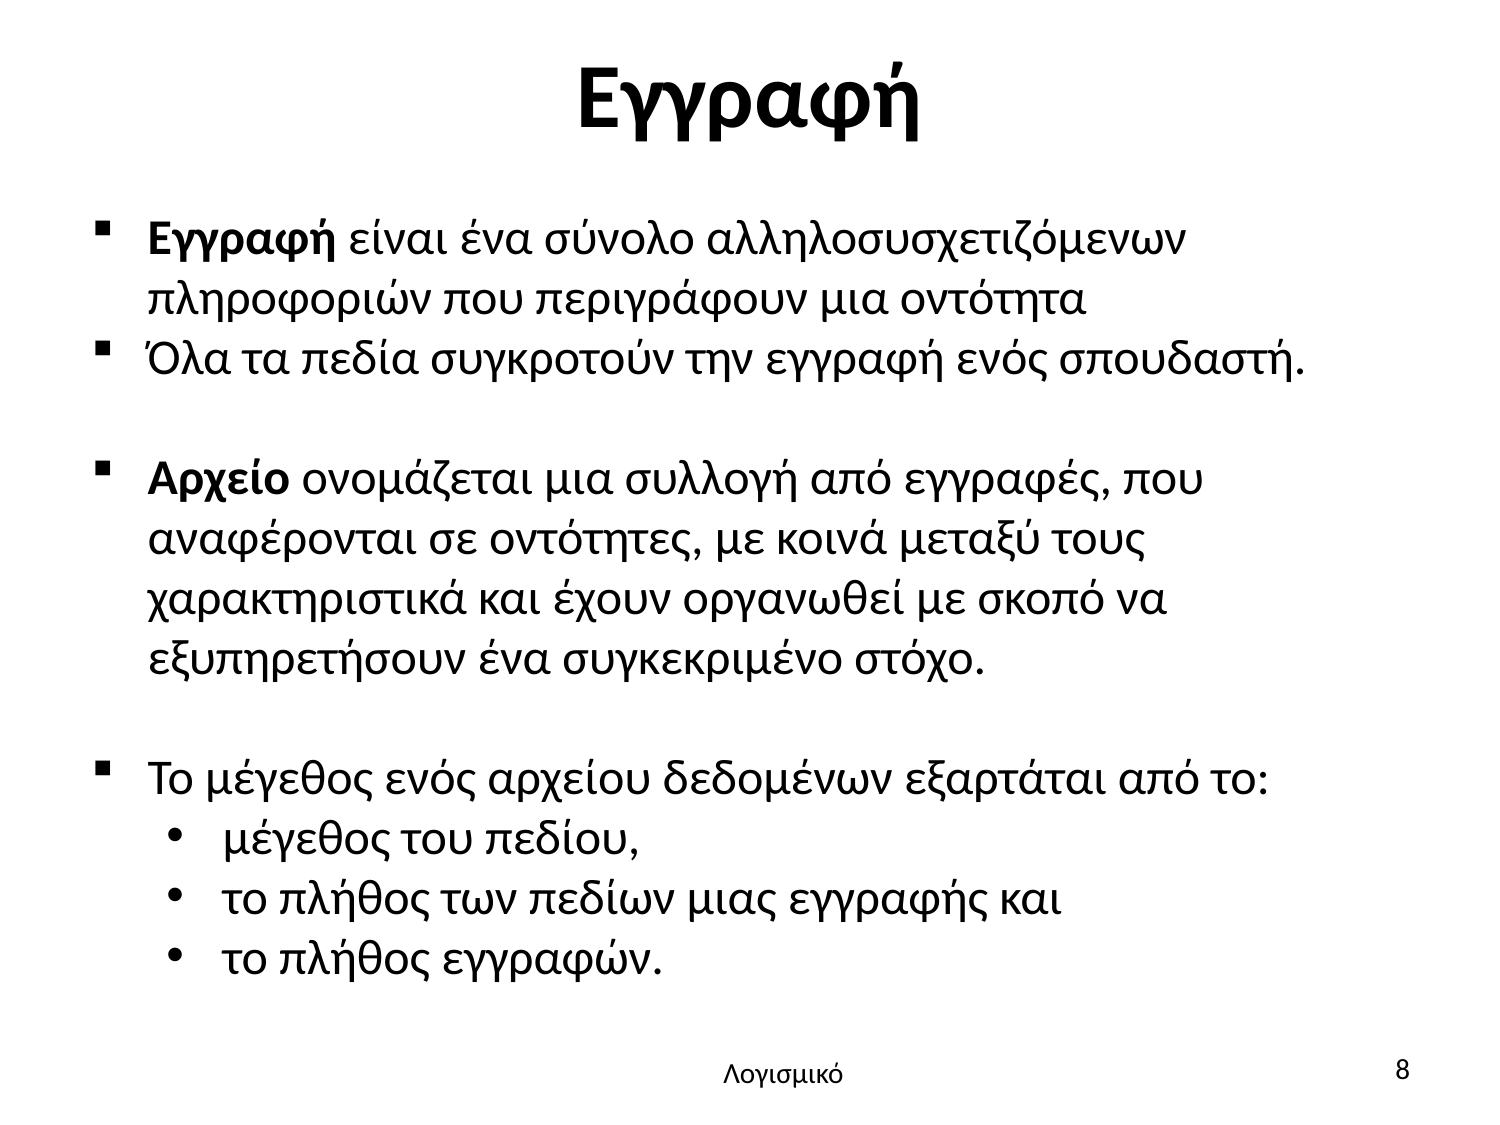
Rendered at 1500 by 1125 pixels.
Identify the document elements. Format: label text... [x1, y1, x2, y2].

title Εγγραφή [5, 15, 1495, 173]
text_box Εγγραφή είναι ένα σύνολο αλληλοσυσχετιζόμενων πληροφοριών που περιγράφουν μια οντότητα Όλα τα πεδία συγκροτούν την εγγραφή ενός σπουδαστή. Αρχείο ονομάζεται μια συλλογή από εγγραφές, που αναφέρονται σε οντότητες, με κοινά μεταξύ τους χαρακτηριστικά και έχουν οργανωθεί με σκοπό να εξυπηρετήσουν ένα συγκεκριμένο στόχο. Το μέγεθος ενός αρχείου δεδομένων εξαρτάται από το: μέγεθος του πεδίου, το πλήθος των πεδίων μιας εγγραφής και το πλήθος εγγραφών. [76, 196, 1425, 992]
text_box Λογισμικό [521, 1046, 1046, 1125]
text_box 8 [1074, 1042, 1425, 1103]
